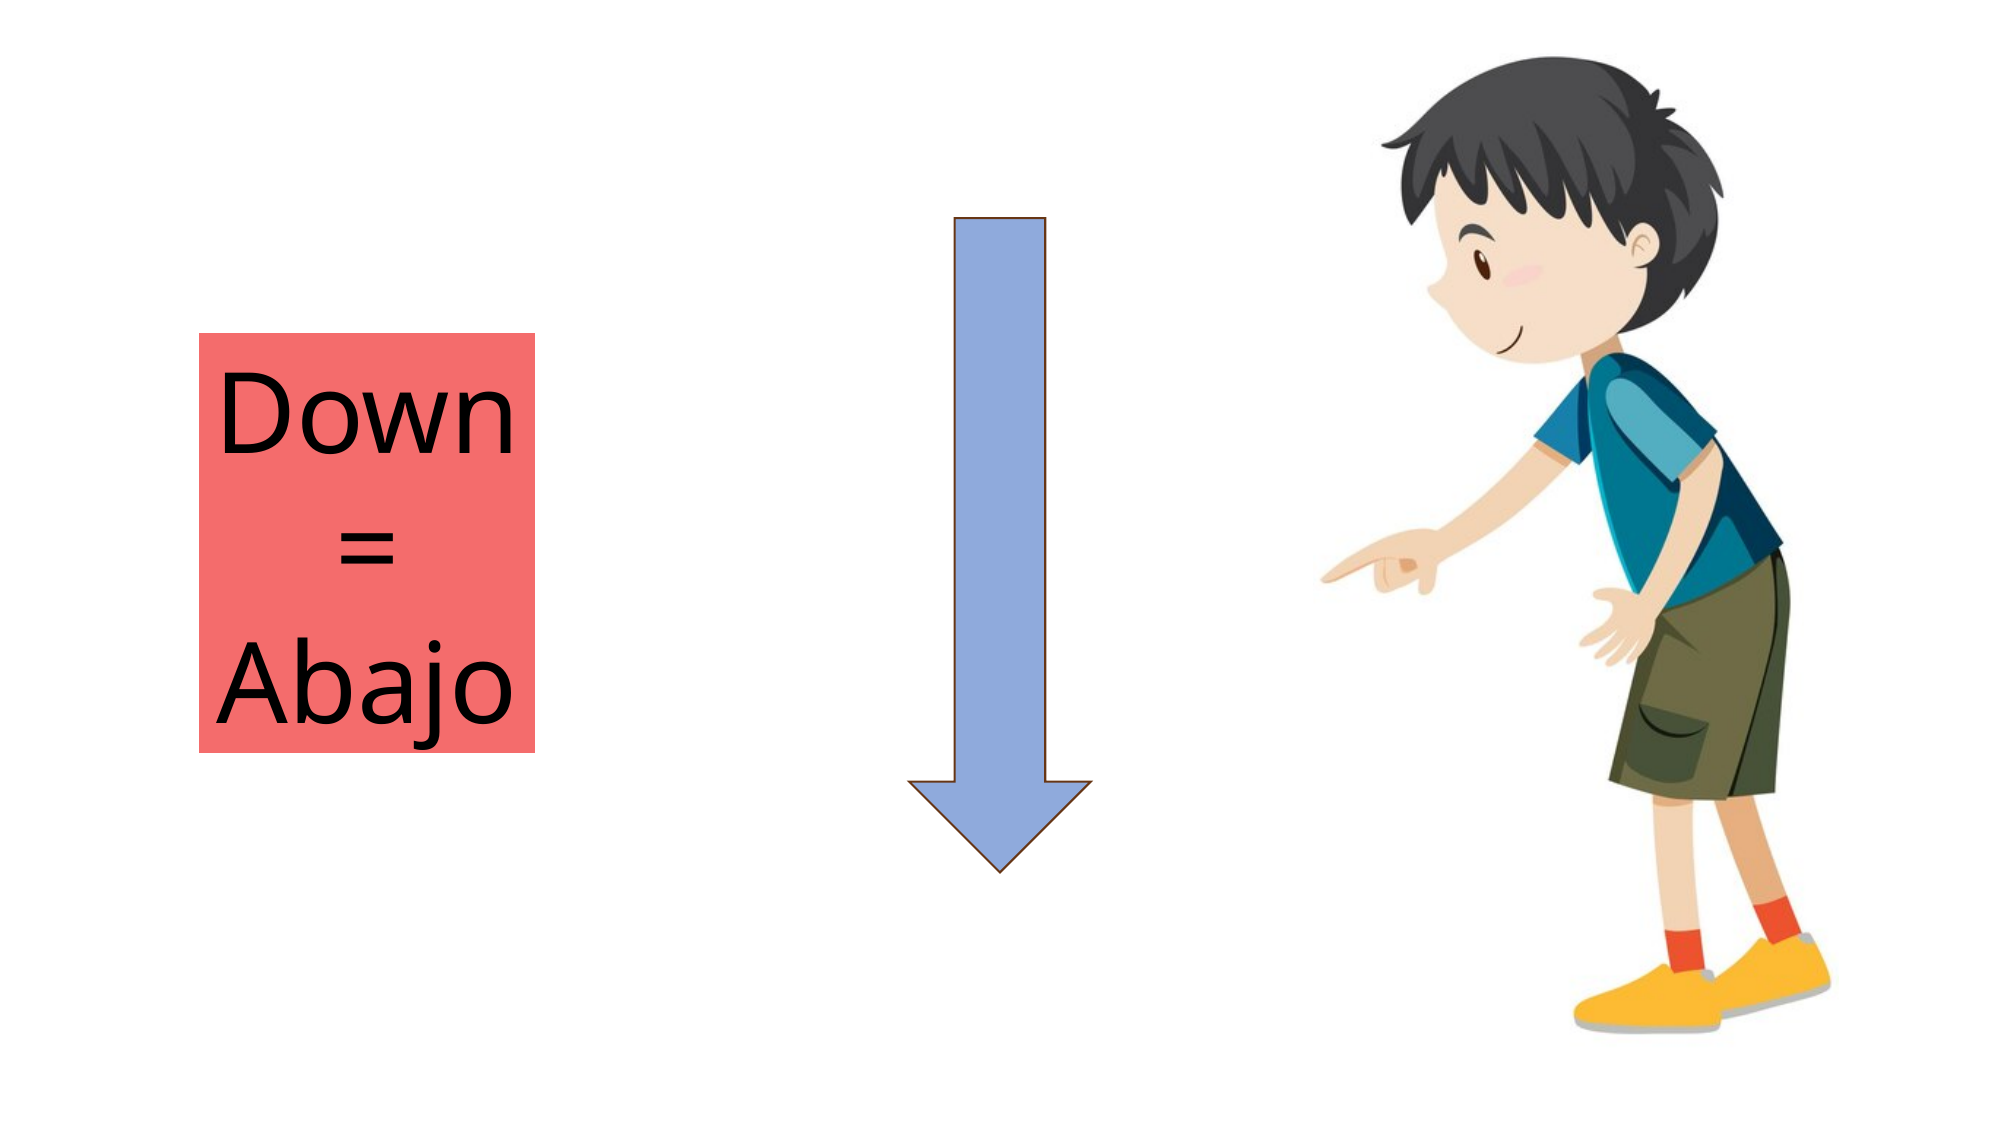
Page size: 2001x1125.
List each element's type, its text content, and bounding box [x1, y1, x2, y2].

text_box Down = Abajo [199, 333, 535, 753]
picture [1313, 42, 1839, 1049]
text_box [906, 217, 1094, 874]
